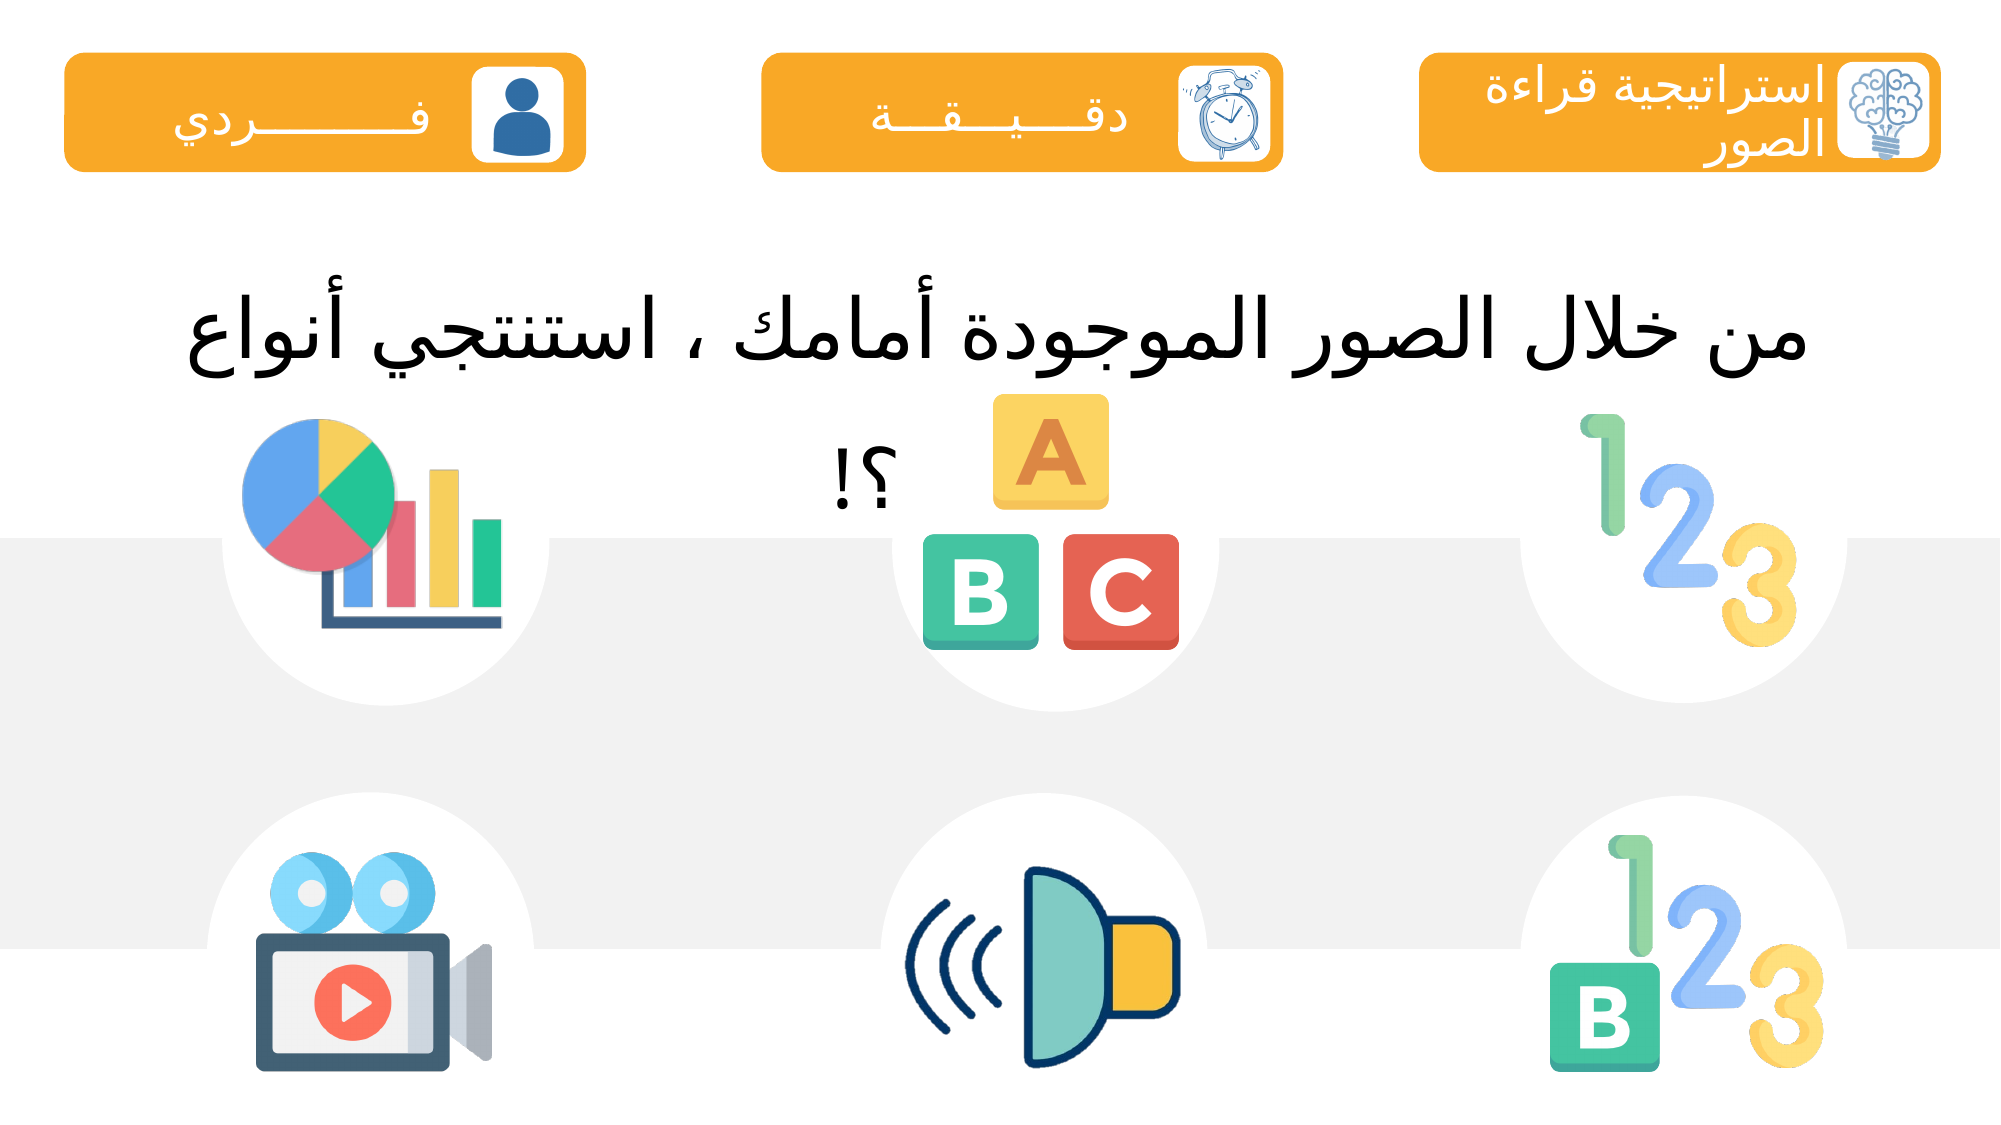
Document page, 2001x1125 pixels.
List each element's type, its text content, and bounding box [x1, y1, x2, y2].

text_box جـــــمـــاعي [5, 2, 446, 220]
text_box فــــــــــردي [8, 9, 448, 227]
picture [465, 61, 578, 156]
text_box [1521, 376, 1847, 702]
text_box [1420, 796, 1847, 1122]
text_box دقــــيـــقـــة [705, 6, 1145, 224]
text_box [859, 783, 1226, 1120]
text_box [207, 793, 534, 1119]
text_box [787, 258, 1219, 711]
text_box [1937, 61, 1941, 164]
picture [1179, 65, 1264, 169]
text_box [1145, 52, 1284, 173]
picture [1833, 49, 1937, 168]
text_box استراتيجية قراءة الصور [1403, 4, 1843, 222]
text_box [1264, 69, 1271, 159]
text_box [196, 379, 576, 705]
text_box [0, 538, 2000, 949]
text_box [474, 156, 561, 163]
text_box [448, 52, 587, 173]
text_box استراتيجية قراءة الصور [1367, 7, 1827, 225]
text_box [1843, 168, 1933, 173]
text_box من خلال الصور الموجودة أمامك ، استنتجي أنواع البيانات ؟! [3, 217, 1996, 533]
